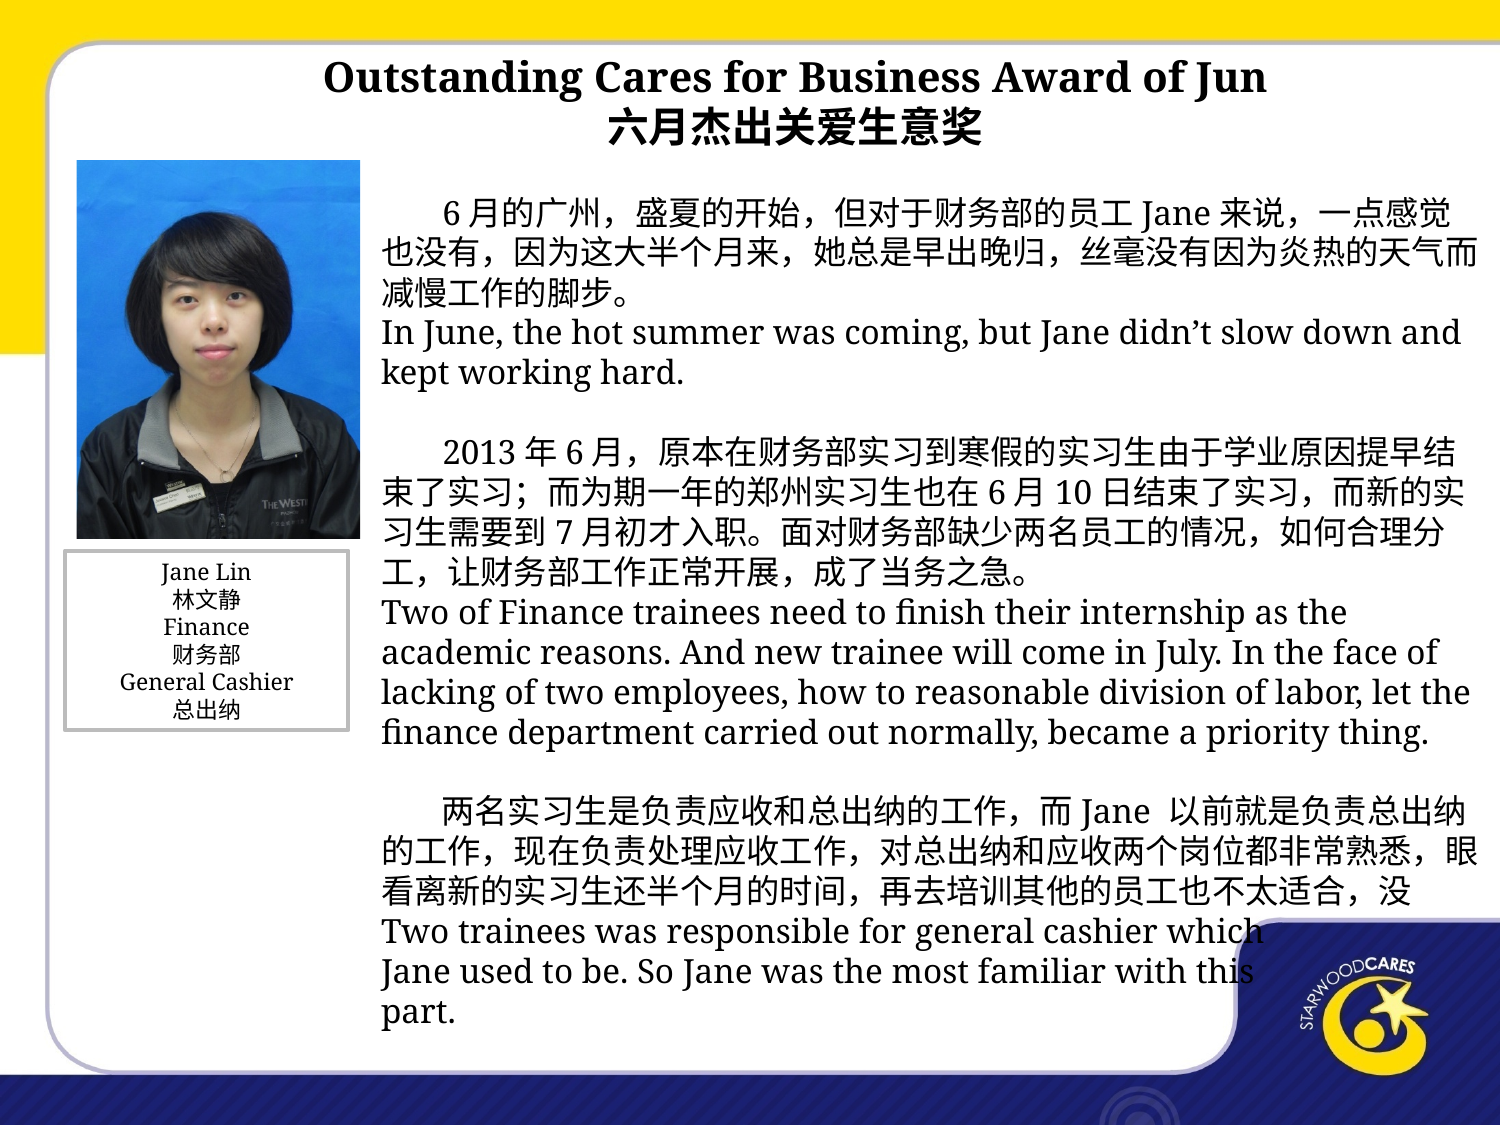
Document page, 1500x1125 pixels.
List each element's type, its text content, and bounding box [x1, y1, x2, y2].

text_box Outstanding Cares for Business Award of Jun 六月杰出关爱生意奖 [307, 43, 1283, 159]
text_box 6月的广州，盛夏的开始，但对于财务部的员工Jane来说，一点感觉也没有，因为这大半个月来，她总是早出晚归，丝毫没有因为炎热的天气而减慢工作的脚步。 In June, the hot summer was coming, but Jane didn’t slow down and kept working hard. 2013年6月，原本在财务部实习到寒假的实习生由于学业原因提早结束了实习；而为期一年的郑州实习生也在6月10日结束了实习，而新的实习生需要到7月初才入职。面对财务部缺少两名员工的情况，如何合理分工，让财务部工作正常开展，成了当务之急。 Two of Finance trainees need to finish their internship as the academic reasons. And new trainee will come in July. In the face of lacking of two employees, how to reasonable division of labor, let the finance department carried out normally, became a priority thing. 两名实习生是负责应收和总出纳的工作，而Jane 以前就是负责总出纳的工作，现在负责处理应收工作，对总出纳和应收两个岗位都非常熟悉，眼看离新的实习生还半个月的时间，再去培训其他的员工也不太适合，没 Two trainees was responsible for general cashier which Jane used to be. So Jane was the most familiar with this part. [366, 184, 1495, 1125]
picture [0, 0, 1500, 1125]
text_box Jane Lin 林文静 Finance 财务部 General Cashier 总出纳 [63, 549, 350, 732]
